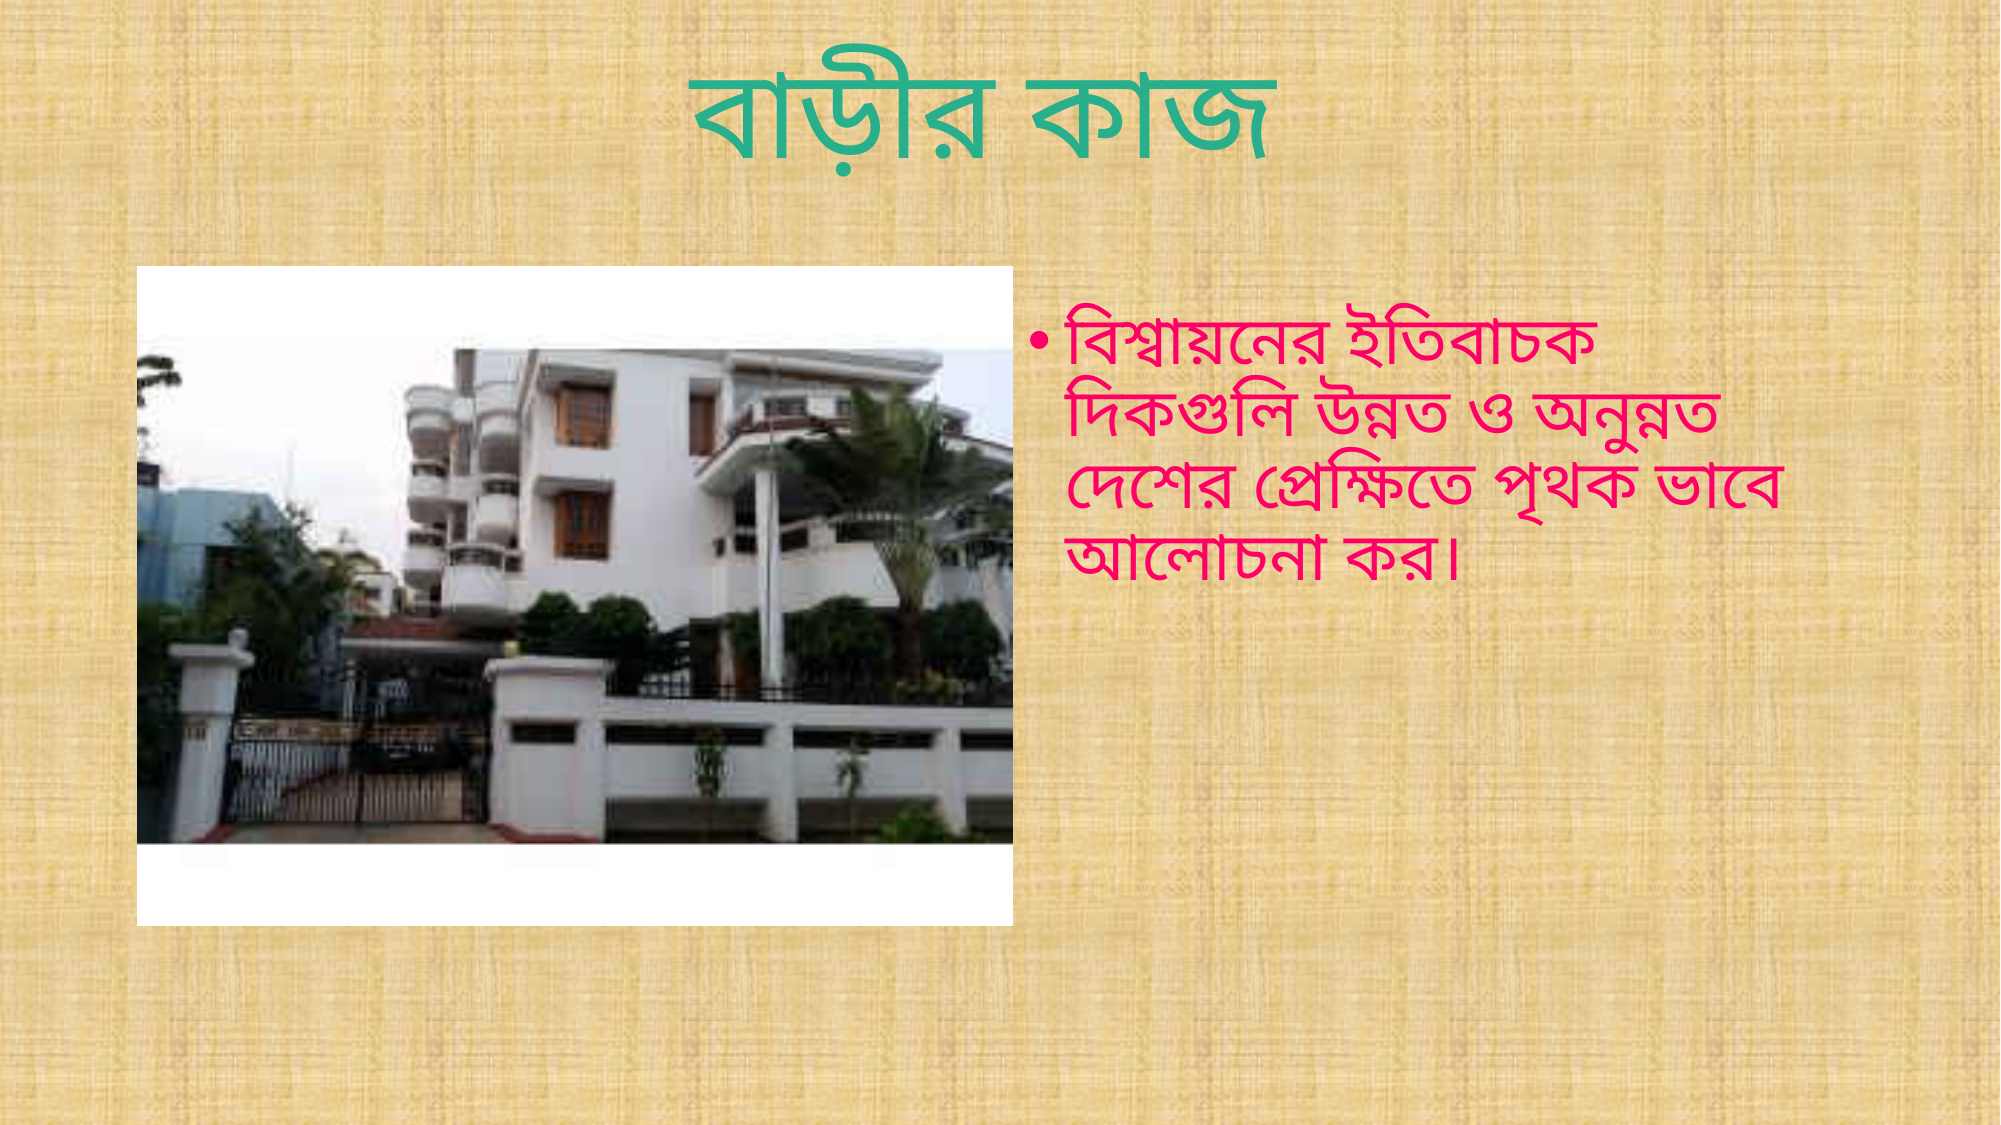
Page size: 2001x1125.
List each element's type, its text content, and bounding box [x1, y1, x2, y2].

title বাড়ীর কাজ [137, 59, 1863, 176]
list বিশ্বায়নের ইতিবাচক দিকগুলি উন্নত ও অনুন্নত দেশের প্রেক্ষিতে পৃথক ভাবে আলোচনা কর। [1012, 299, 1863, 1014]
picture [0, 0, 2001, 1125]
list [137, 267, 1013, 926]
